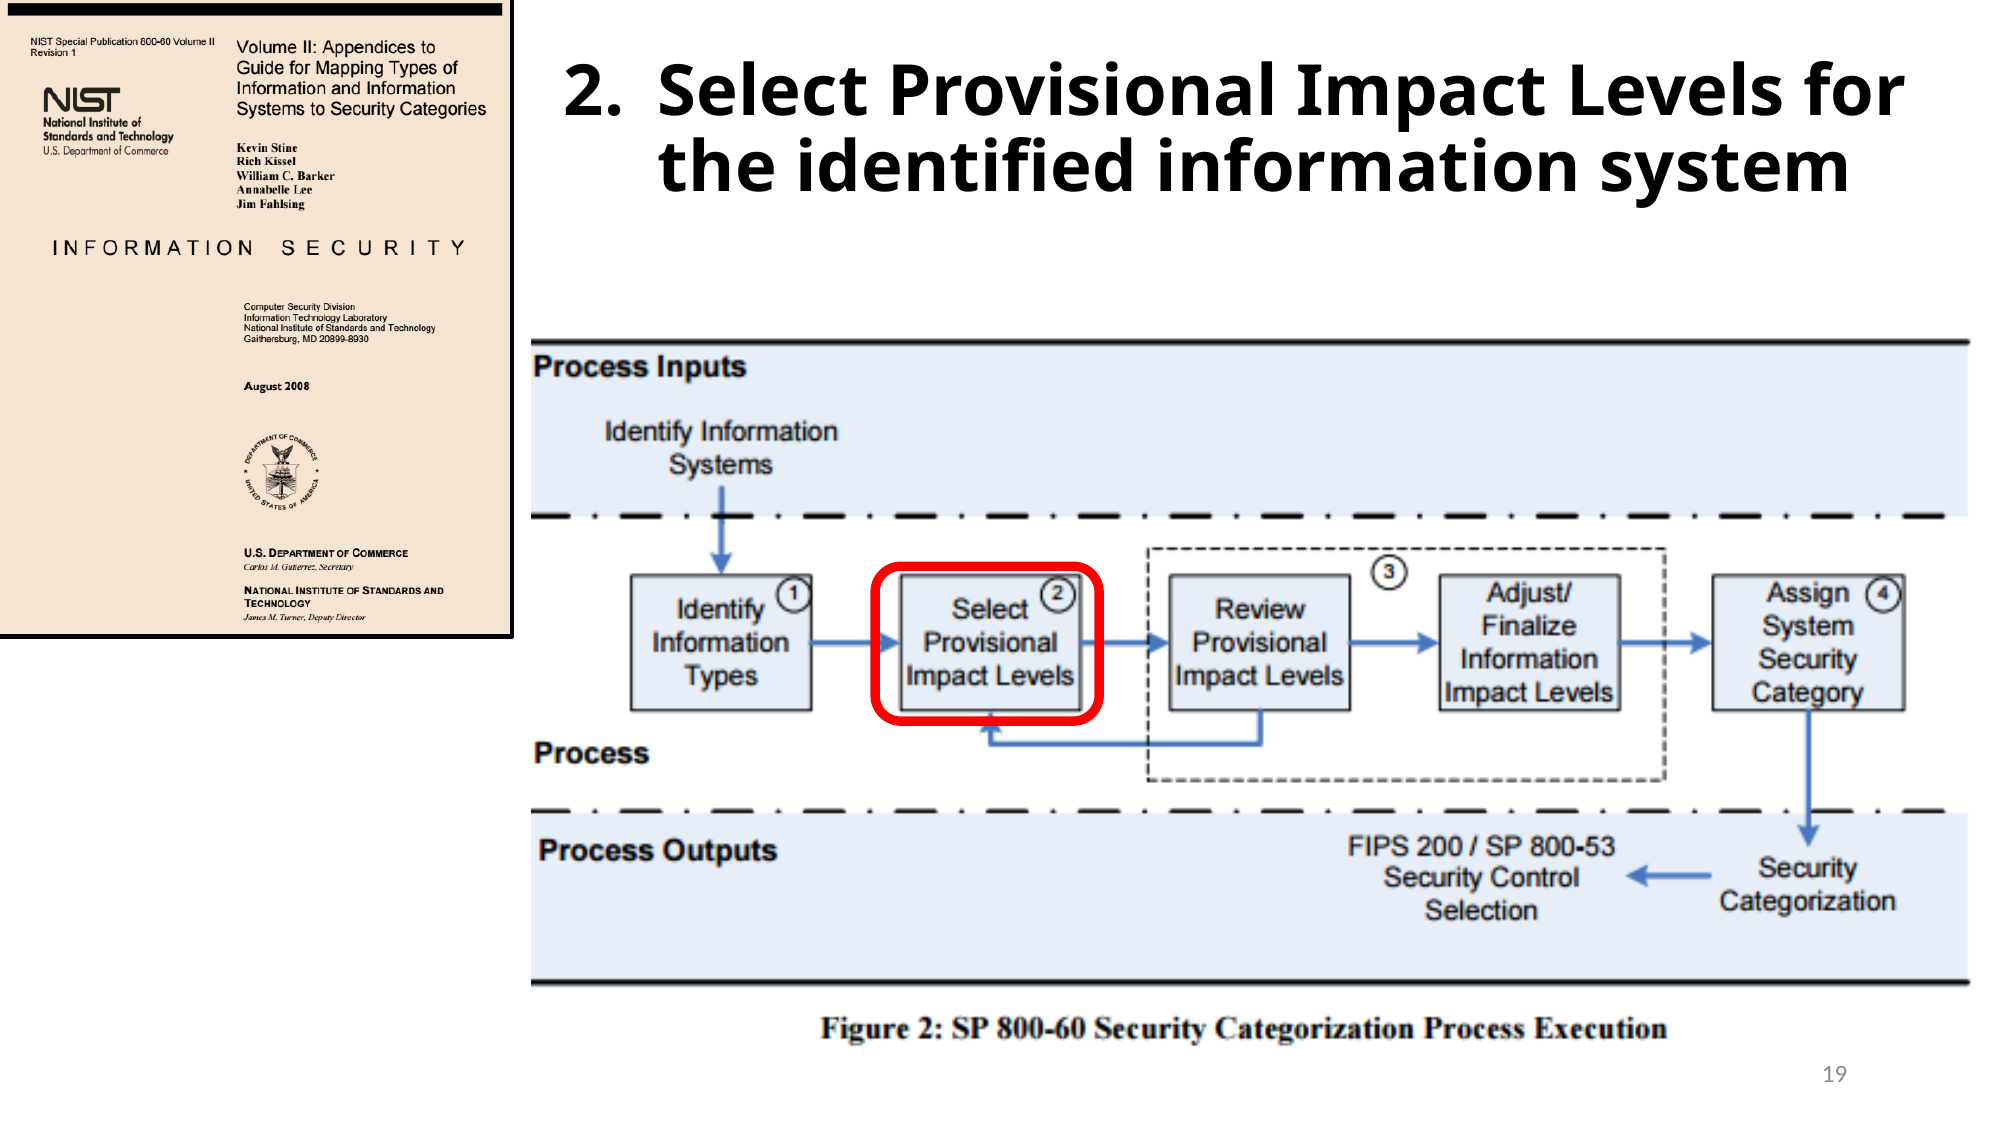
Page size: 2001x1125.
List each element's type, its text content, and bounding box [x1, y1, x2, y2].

picture [0, 0, 510, 635]
title Select Provisional Impact Levels for the identified information system [548, 22, 2000, 240]
slide_number 19 [1412, 1052, 1863, 1103]
picture [530, 337, 1978, 1052]
